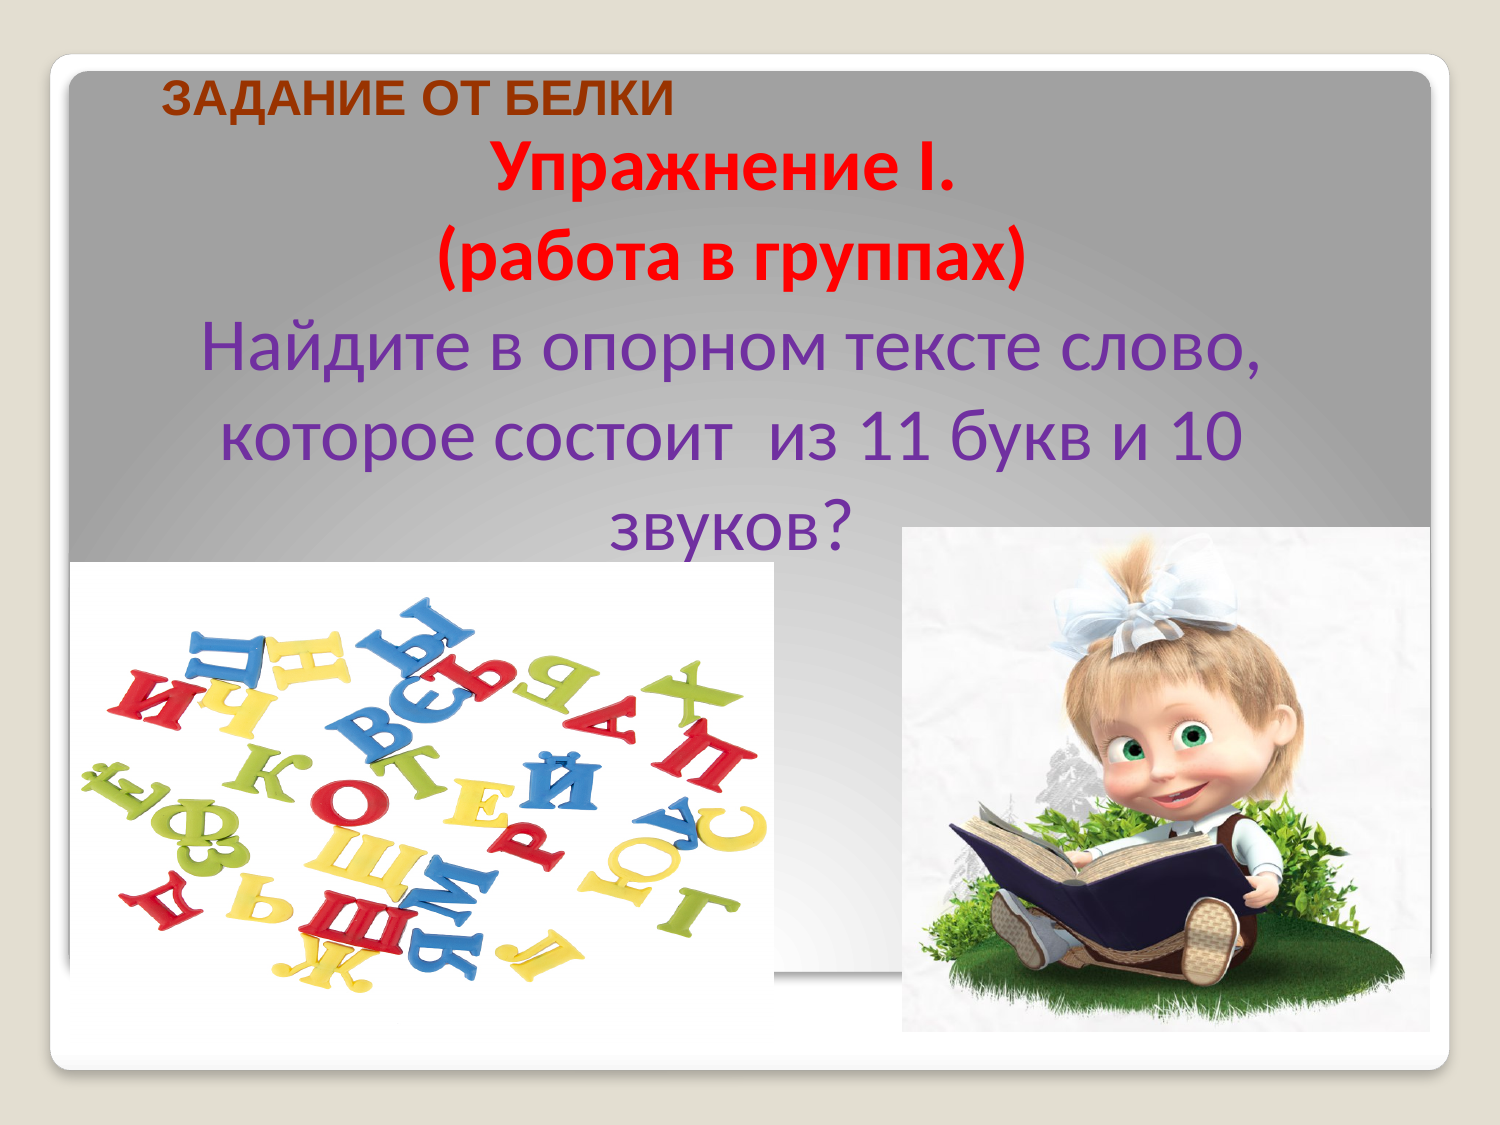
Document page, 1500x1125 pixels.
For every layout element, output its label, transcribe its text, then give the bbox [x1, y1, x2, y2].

picture [70, 562, 774, 1044]
picture [902, 527, 1430, 1032]
text_box ЗАДАНИЕ ОТ БЕЛКИ [35, 58, 802, 134]
text_box Упражнение I. (работа в группах) Найдите в опорном тексте слово, которое состоит из 11 букв и 10 звуков? [93, 107, 1371, 573]
